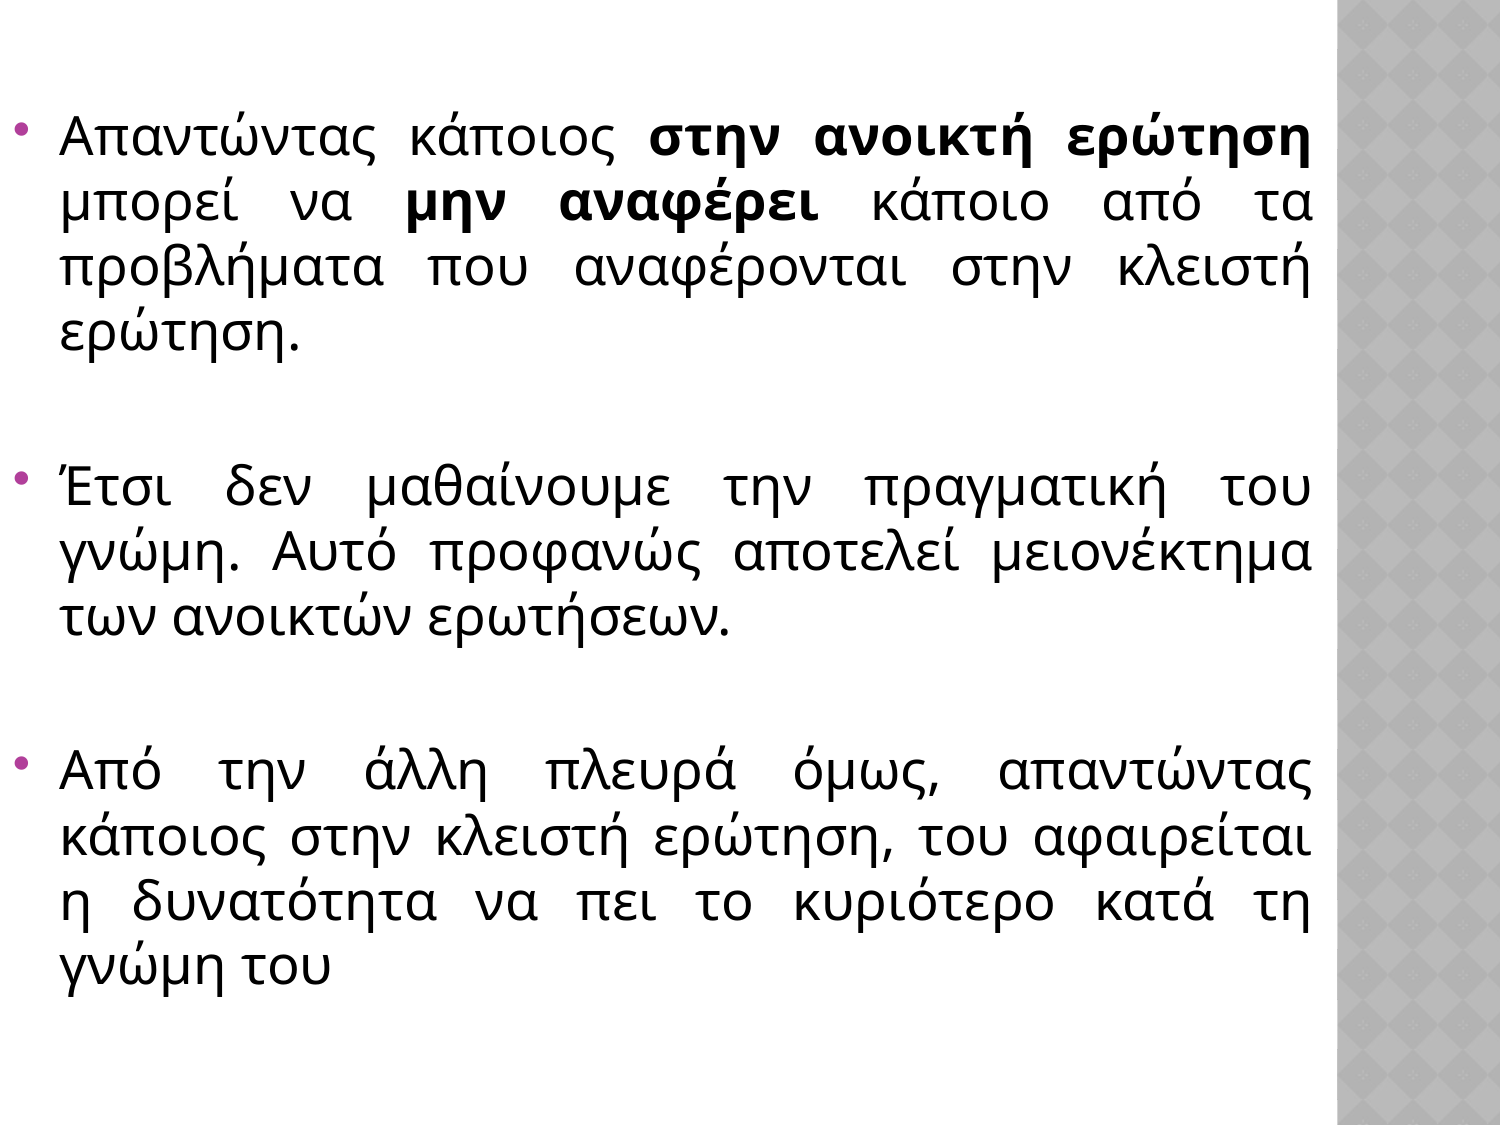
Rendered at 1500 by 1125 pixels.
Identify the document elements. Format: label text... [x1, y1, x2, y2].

list Απαντώντας κάποιος στην ανοικτή ερώτηση μπορεί να μην αναφέρει κάποιο από τα προβλήματα που αναφέρονται στην κλειστή ερώτηση. Έτσι δεν μαθαίνουμε την πραγματική του γνώμη. Αυτό προφανώς αποτελεί μειονέκτημα των ανοικτών ερωτήσεων. Από την άλλη πλευρά όμως, απαντώντας κάποιος στην κλειστή ερώτηση, του αφαιρείται η δυνατότητα να πει το κυριότερο κατά τη γνώμη του [0, 16, 1329, 1125]
